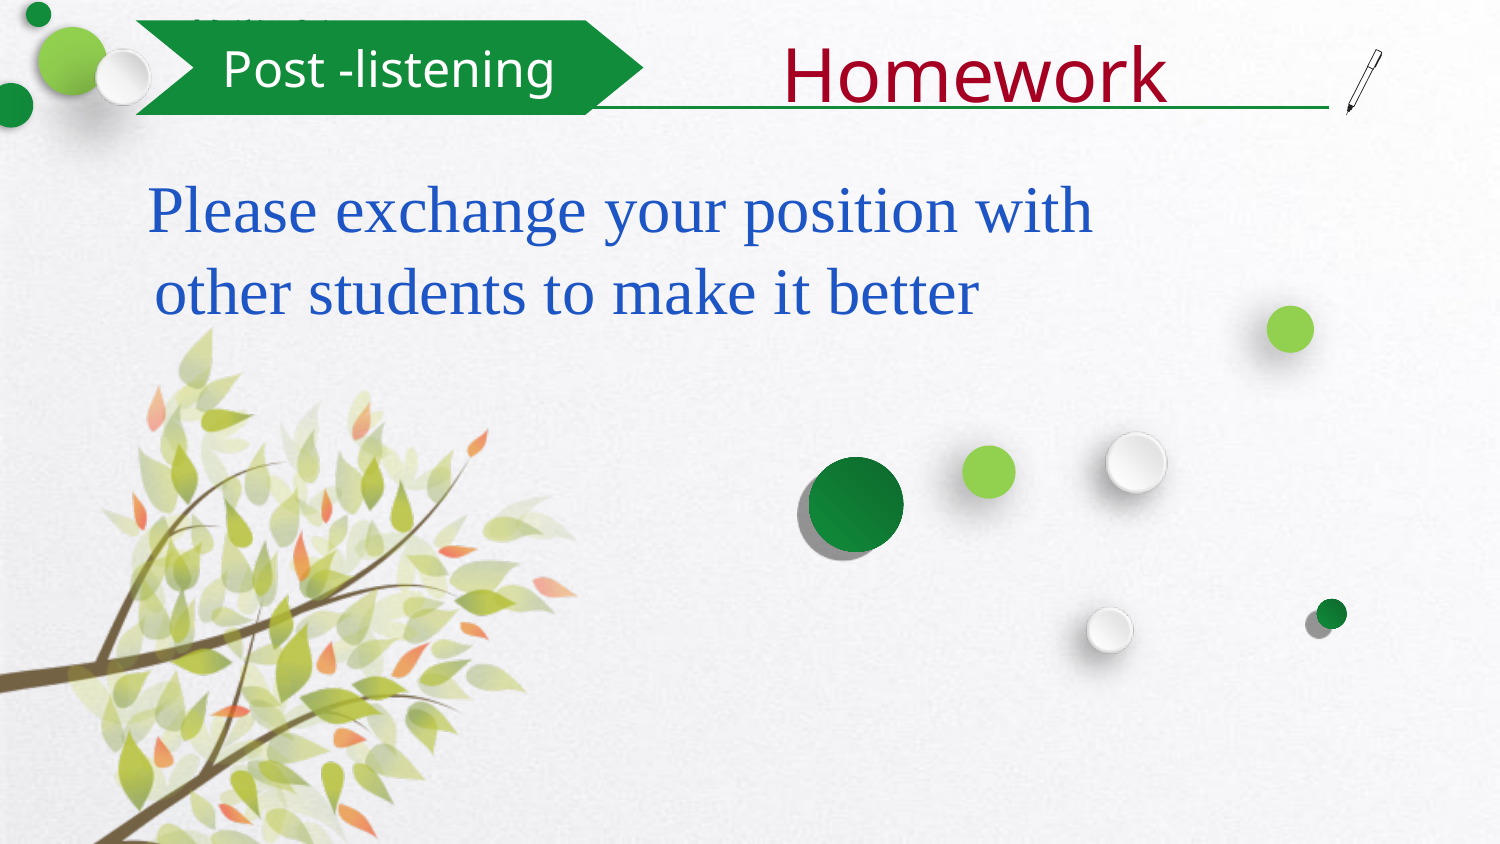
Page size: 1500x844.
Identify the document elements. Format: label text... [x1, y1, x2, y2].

title Homework [584, 20, 1366, 161]
text_box [1316, 598, 1347, 629]
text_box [1045, 397, 1202, 554]
list Please exchange your position with other students to make it better [76, 150, 1248, 707]
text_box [1026, 572, 1169, 714]
text_box Post -listening [135, 20, 644, 115]
text_box [809, 457, 904, 552]
picture [0, 0, 1500, 844]
text_box [962, 445, 1016, 499]
text_box [1266, 305, 1314, 353]
